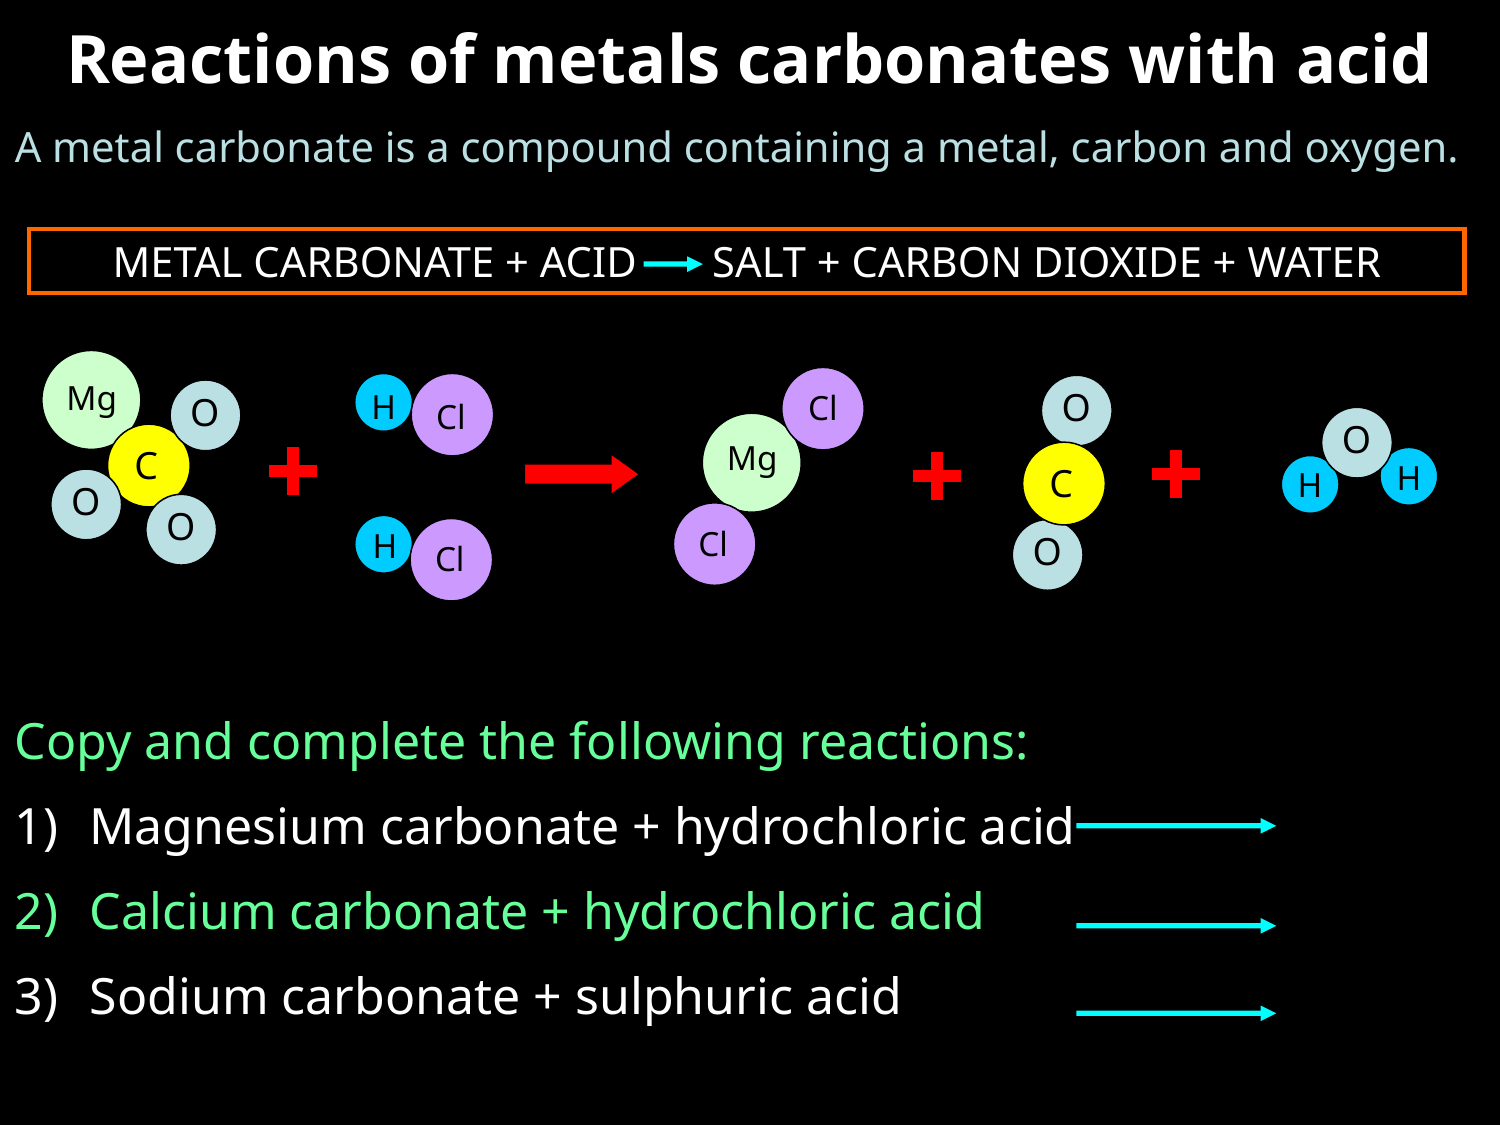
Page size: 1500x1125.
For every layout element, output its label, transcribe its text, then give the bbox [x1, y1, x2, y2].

title Reactions of metals carbonates with acid [0, 0, 1500, 113]
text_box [0, 701, 1413, 1047]
text_box A metal carbonate is a compound containing a metal, carbon and oxygen. [0, 113, 1500, 179]
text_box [41, 350, 1451, 602]
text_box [29, 228, 1465, 299]
